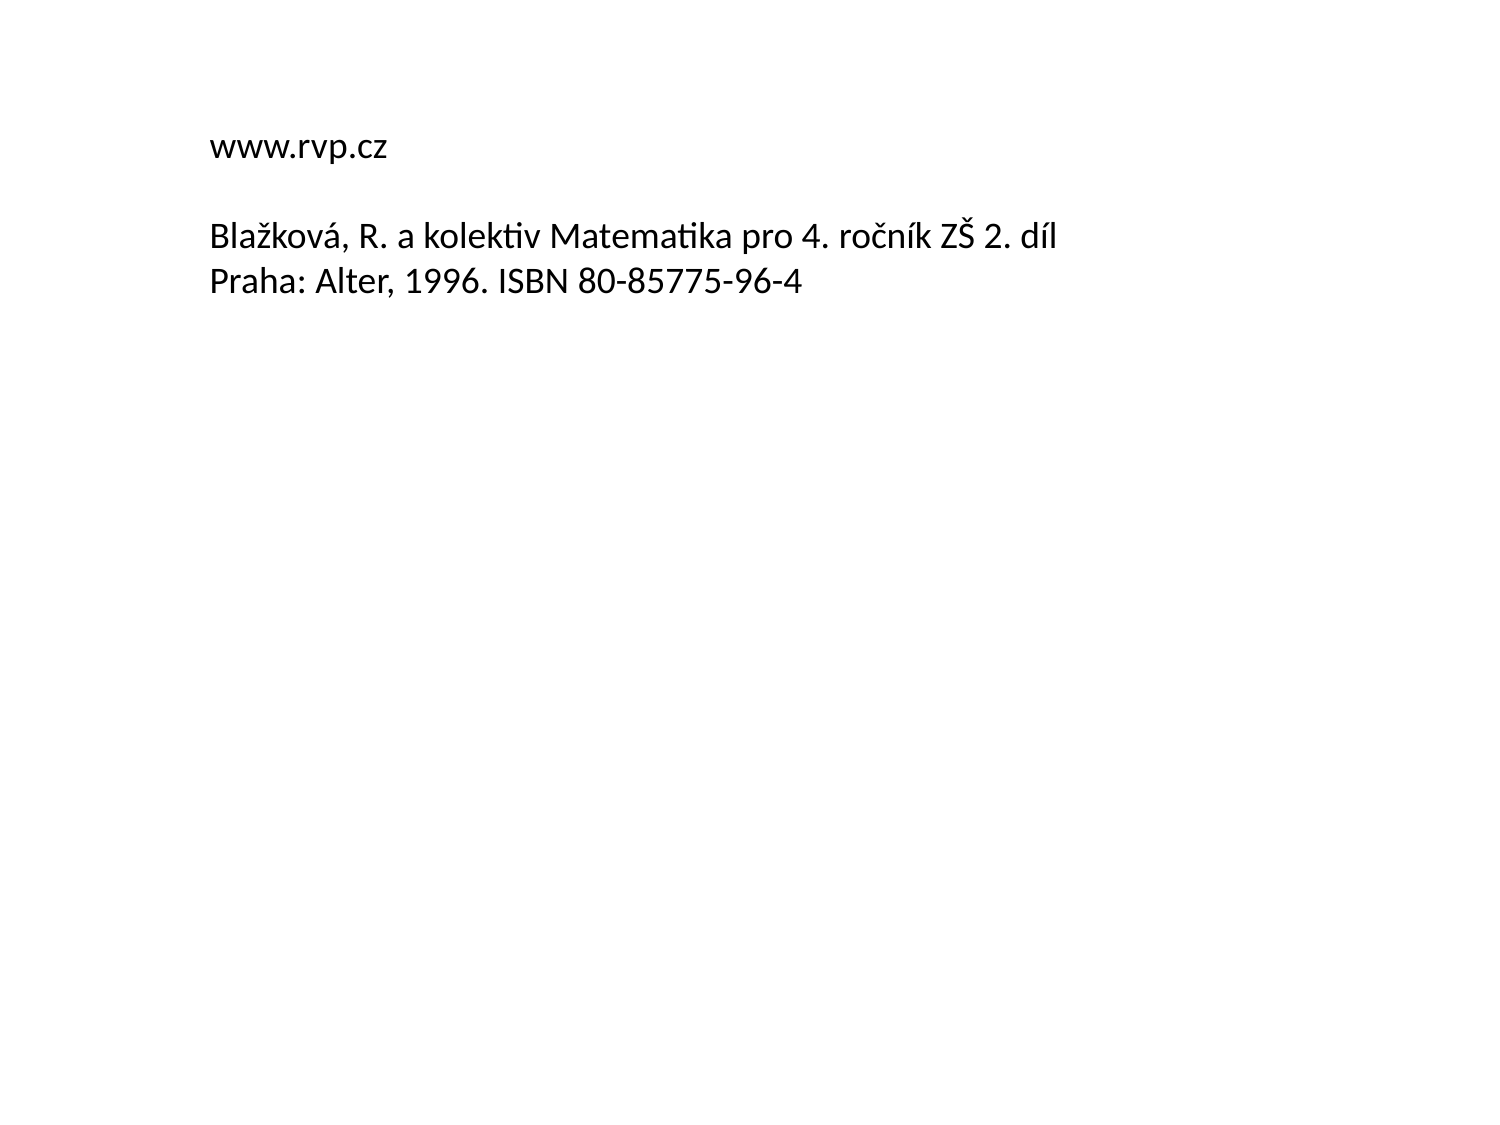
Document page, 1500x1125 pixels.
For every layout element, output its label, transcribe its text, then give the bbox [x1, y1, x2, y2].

text_box www.rvp.cz Blažková, R. a kolektiv Matematika pro 4. ročník ZŠ 2. díl Praha: Alter, 1996. ISBN 80-85775-96-4 [194, 113, 1306, 309]
